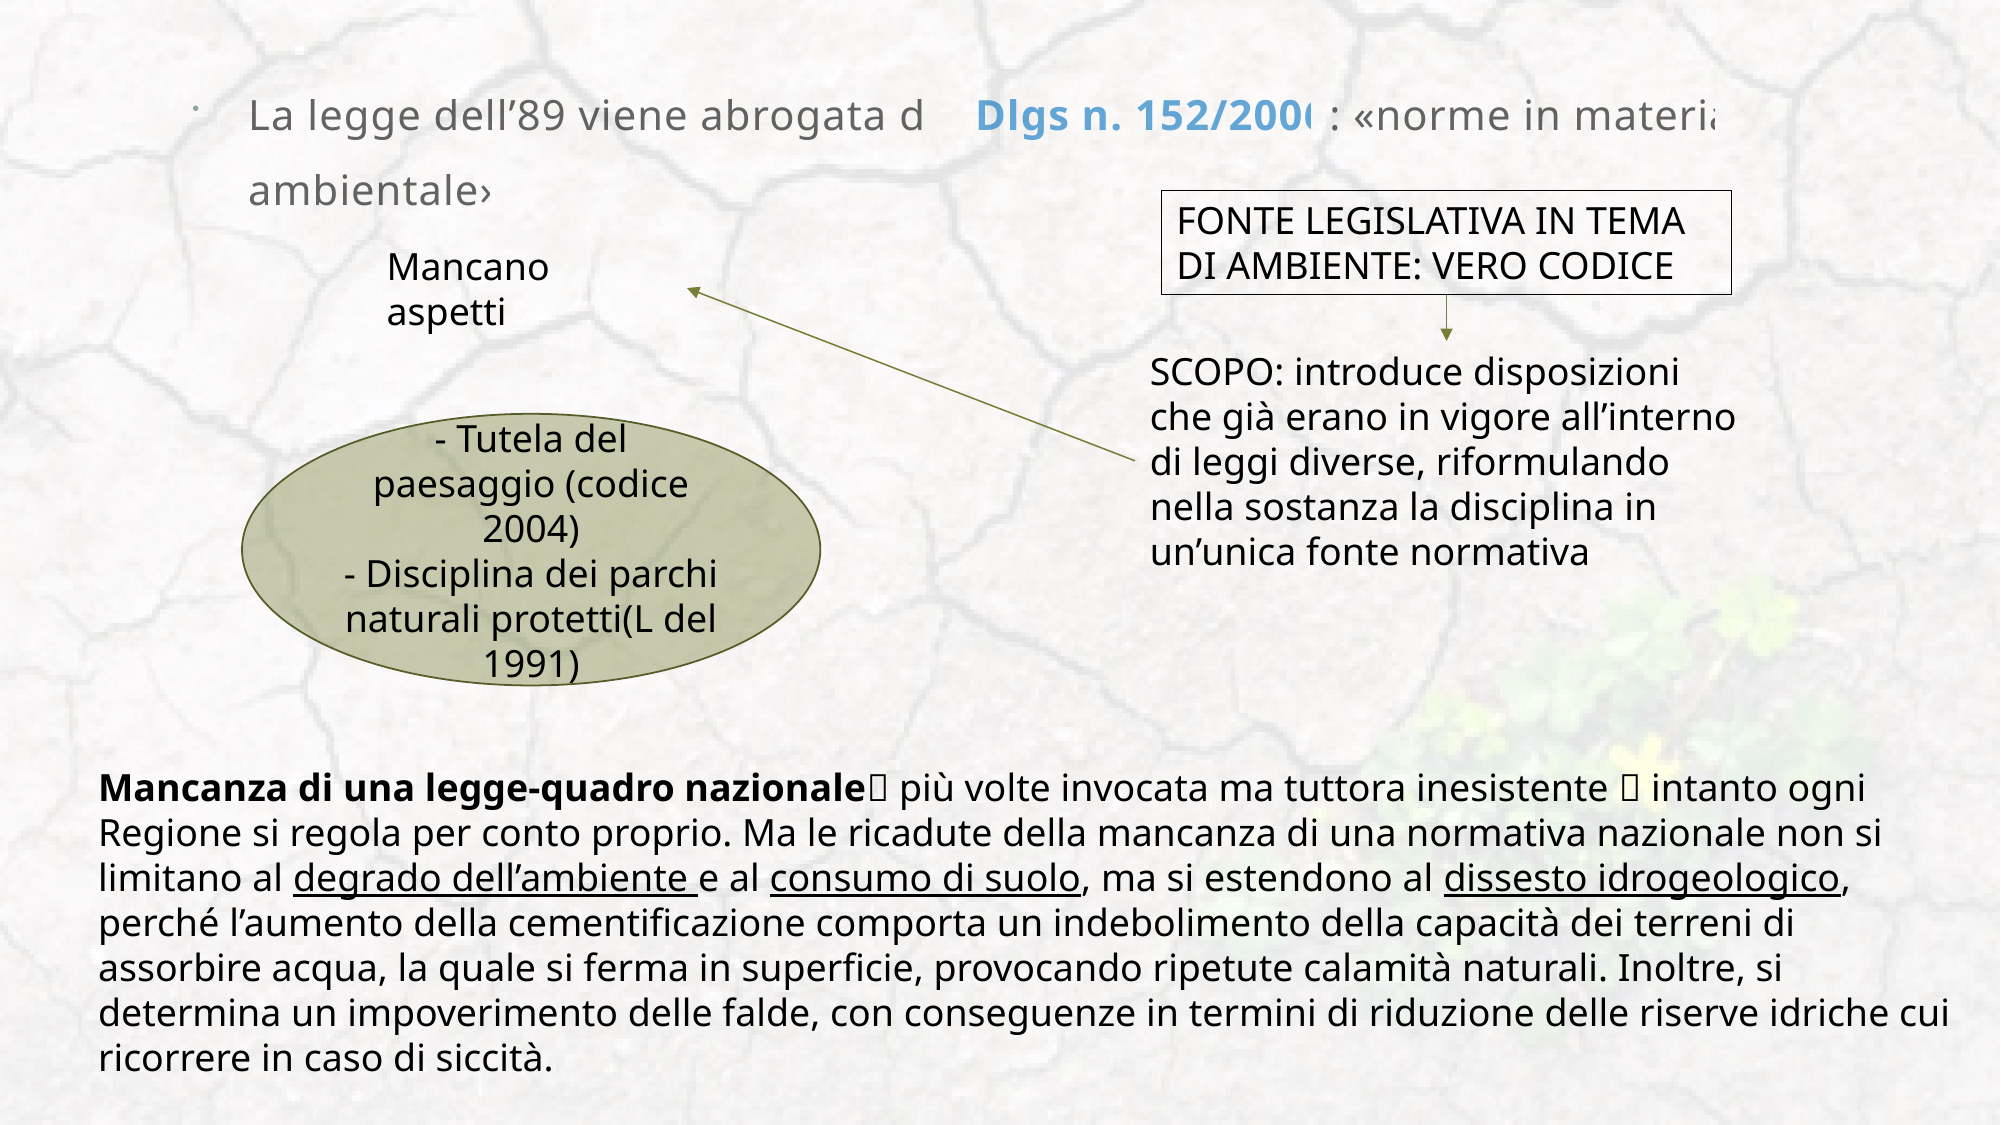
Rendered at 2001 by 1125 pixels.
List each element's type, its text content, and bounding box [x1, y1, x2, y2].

text_box - Tutela del paesaggio (codice 2004) - Disciplina dei parchi naturali protetti(L del 1991) [241, 412, 822, 687]
text_box SCOPO: introduce disposizioni che già erano in vigore all’interno di leggi diverse, riformulando nella sostanza la disciplina in un’unica fonte normativa [1134, 340, 1759, 581]
text_box FONTE LEGISLATIVA IN TEMA DI AMBIENTE: VERO CODICE [1161, 190, 1732, 295]
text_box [686, 265, 1136, 440]
text_box Mancanza di una legge-quadro nazionale più volte invocata ma tuttora inesistente  intanto ogni Regione si regola per conto proprio. Ma le ricadute della mancanza di una normativa nazionale non si limitano al degrado dell’ambiente e al consumo di suolo, ma si estendono al dissesto idrogeologico, perché l’aumento della cementificazione comporta un indebolimento della capacità dei terreni di assorbire acqua, la quale si ferma in superficie, provocando ripetute calamità naturali. Inoltre, si determina un impoverimento delle falde, con conseguenze in termini di riduzione delle riserve idriche cui ricorrere in caso di siccità. [83, 756, 1975, 1086]
text_box Mancano aspetti [371, 235, 687, 341]
list La legge dell’89 viene abrogata dal Dlgs n. 152/2006: «norme in materia ambientale» [173, 56, 1850, 160]
